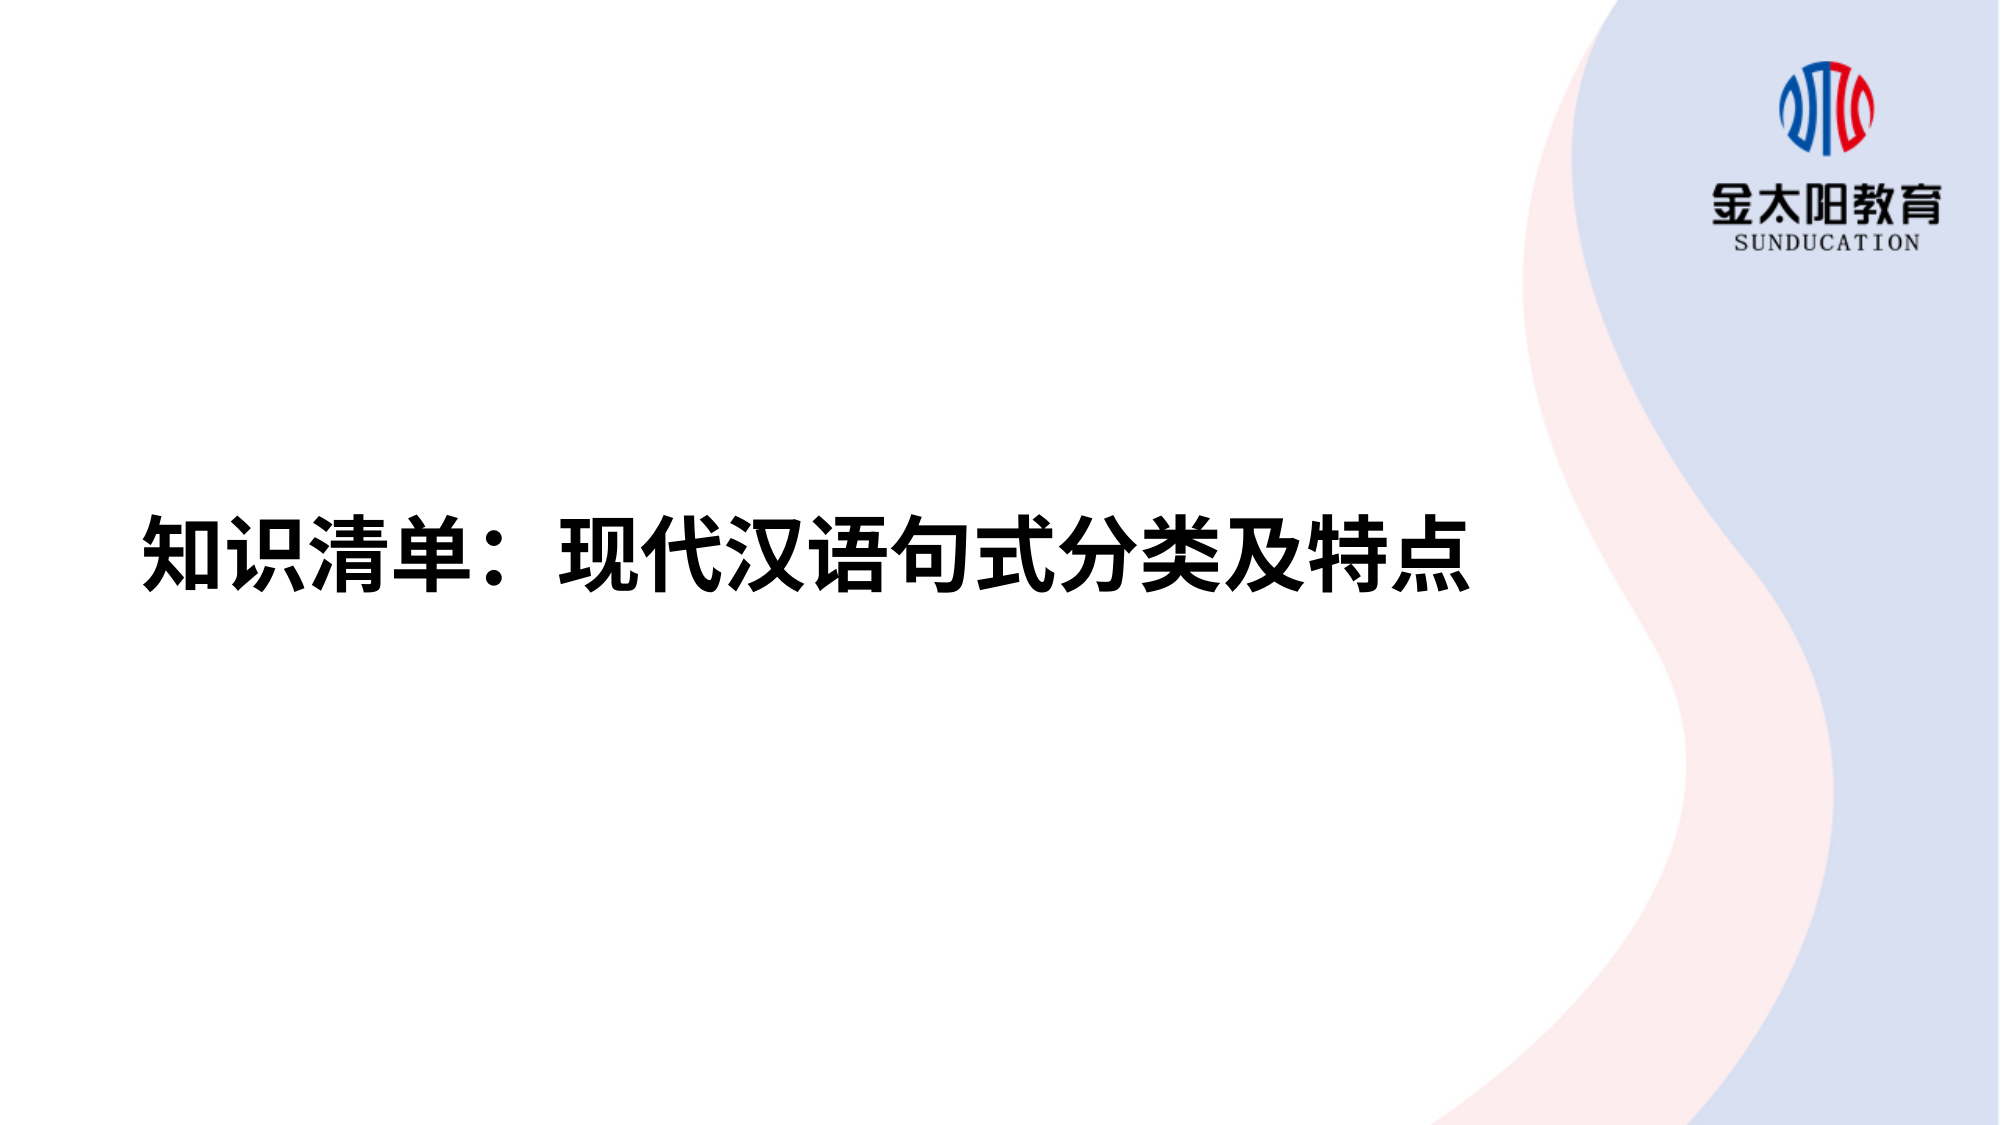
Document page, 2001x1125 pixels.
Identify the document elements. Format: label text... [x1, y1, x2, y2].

text_box 知识清单：现代汉语句式分类及特点 [141, 486, 1322, 638]
picture [0, 0, 2000, 1125]
